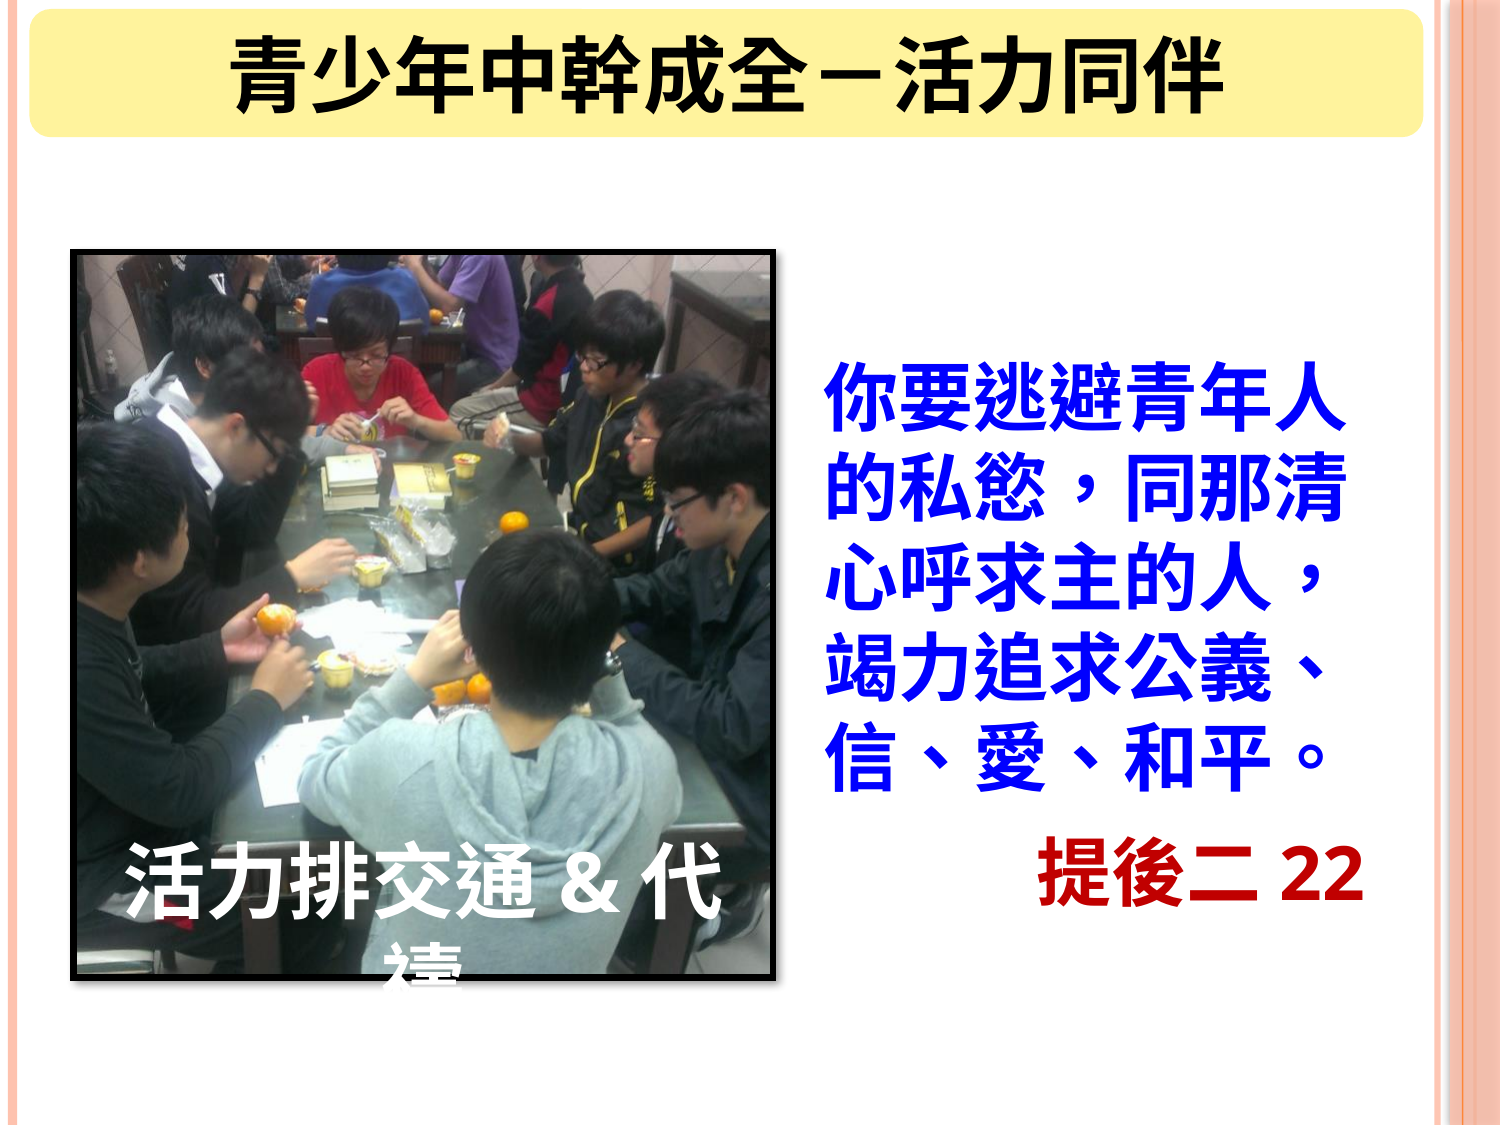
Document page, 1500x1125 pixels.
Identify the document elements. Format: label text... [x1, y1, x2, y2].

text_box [76, 254, 771, 975]
text_box 你要逃避青年人的私慾，同那清心呼求主的人，竭力追求公義、信、愛、和平。 提後二22 [807, 241, 1402, 1025]
text_box 青少年中幹成全－活力同伴 [27, 6, 1426, 140]
